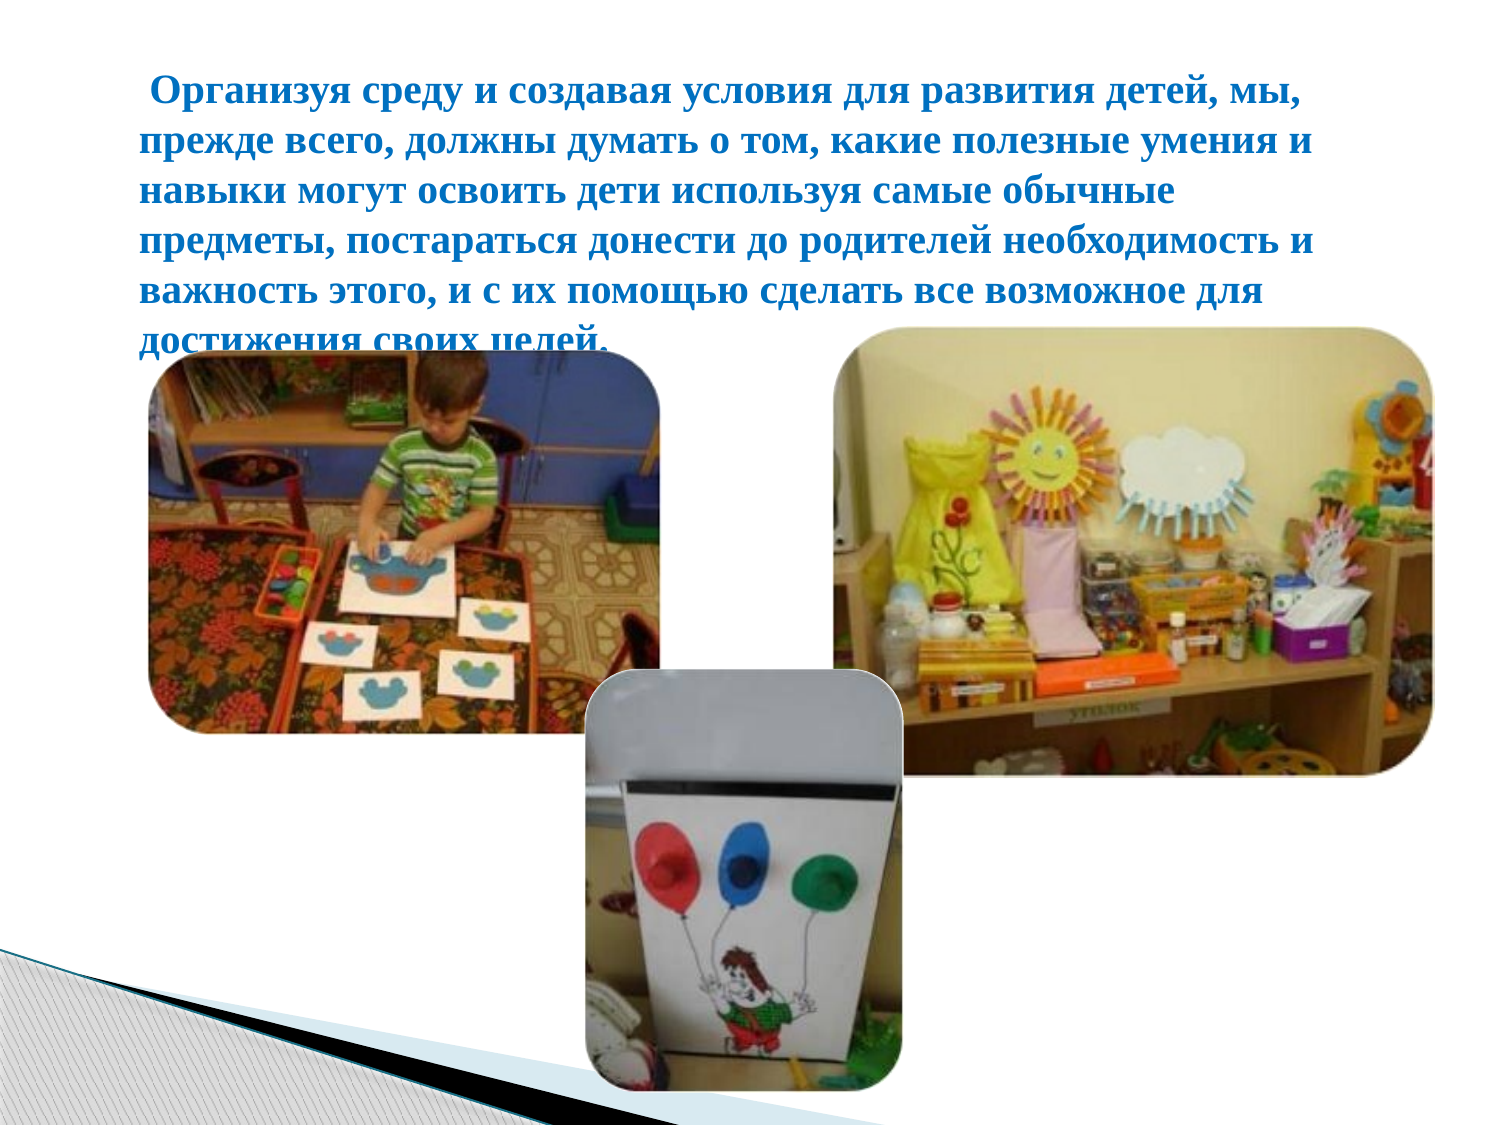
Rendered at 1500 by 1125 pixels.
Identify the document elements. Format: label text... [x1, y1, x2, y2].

picture [147, 325, 1436, 1093]
text_box Организуя среду и создавая условия для развития детей, мы, прежде всего, должны думать о том, какие полезные умения и навыки могут освоить дети используя самые обычные предметы, постараться донести до родителей необходимость и важность этого, и с их помощью сделать все возможное для достижения своих целей. [123, 54, 1388, 370]
